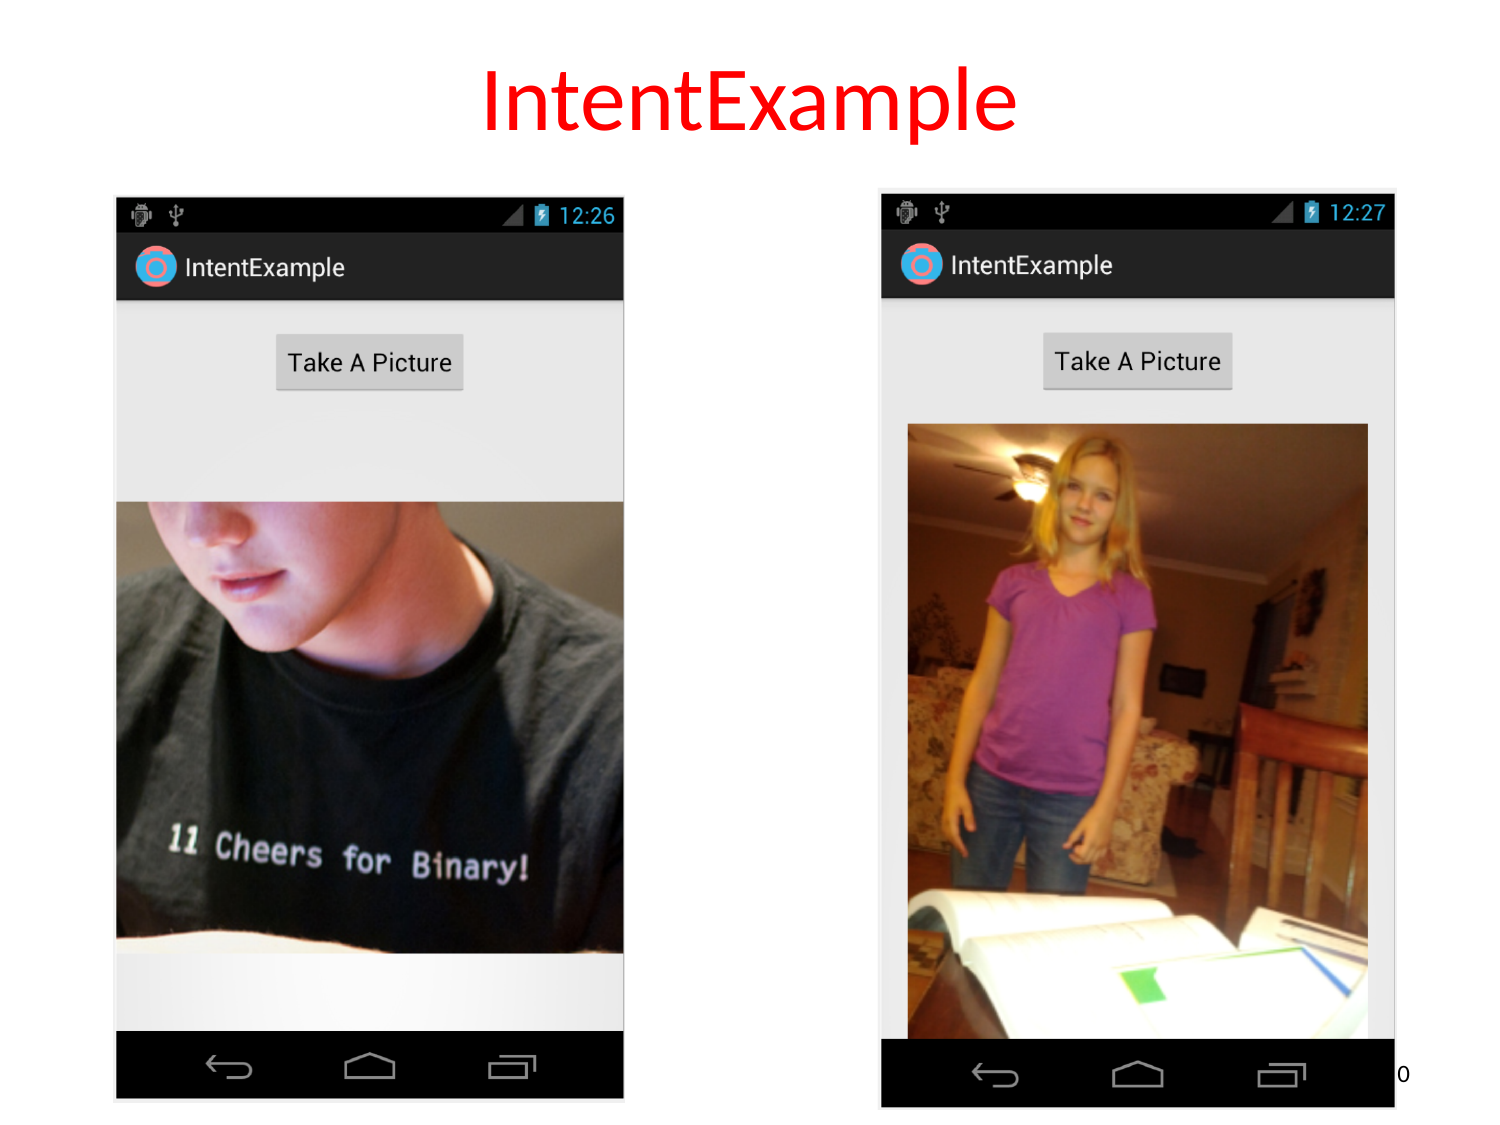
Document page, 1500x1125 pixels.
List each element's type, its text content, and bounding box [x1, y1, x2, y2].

picture [0, 189, 1500, 1110]
title IntentExample [75, 0, 1425, 188]
slide_number 30 [1074, 1042, 1425, 1103]
